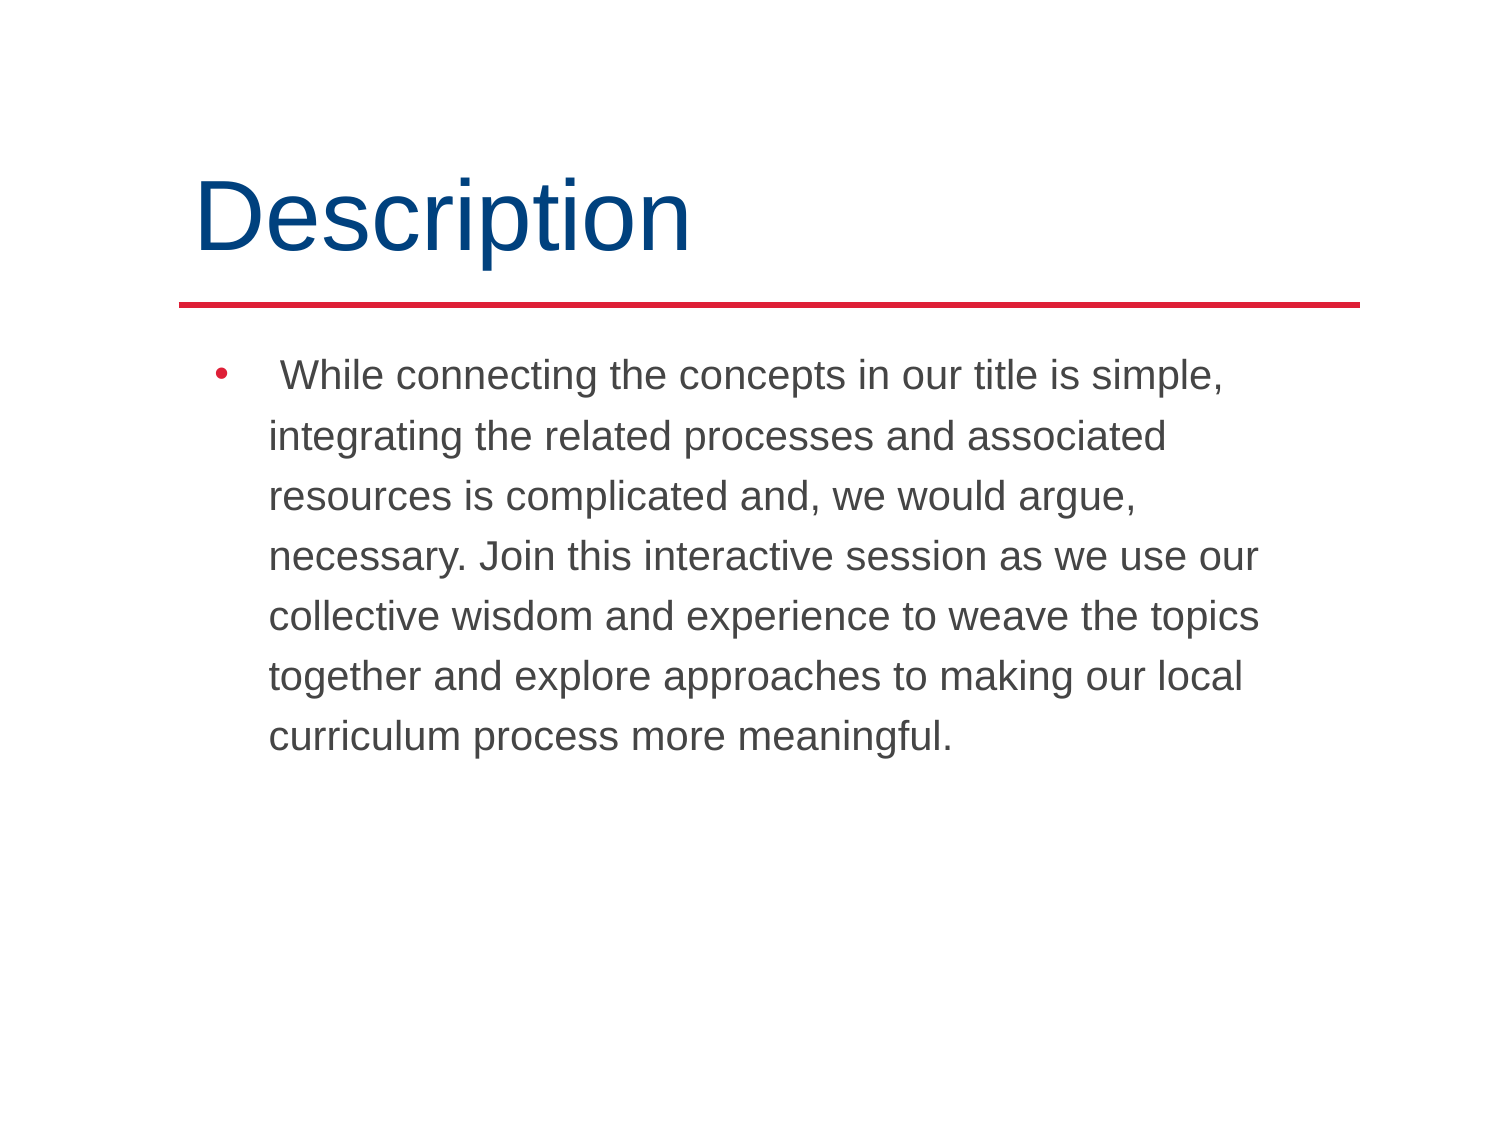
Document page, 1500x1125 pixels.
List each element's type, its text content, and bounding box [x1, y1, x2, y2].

list While connecting the concepts in our title is simple, integrating the related processes and associated resources is complicated and, we would argue, necessary. Join this interactive session as we use our collective wisdom and experience to weave the topics together and explore approaches to making our local curriculum process more meaningful. [178, 330, 1361, 994]
title Description [178, 131, 1361, 280]
